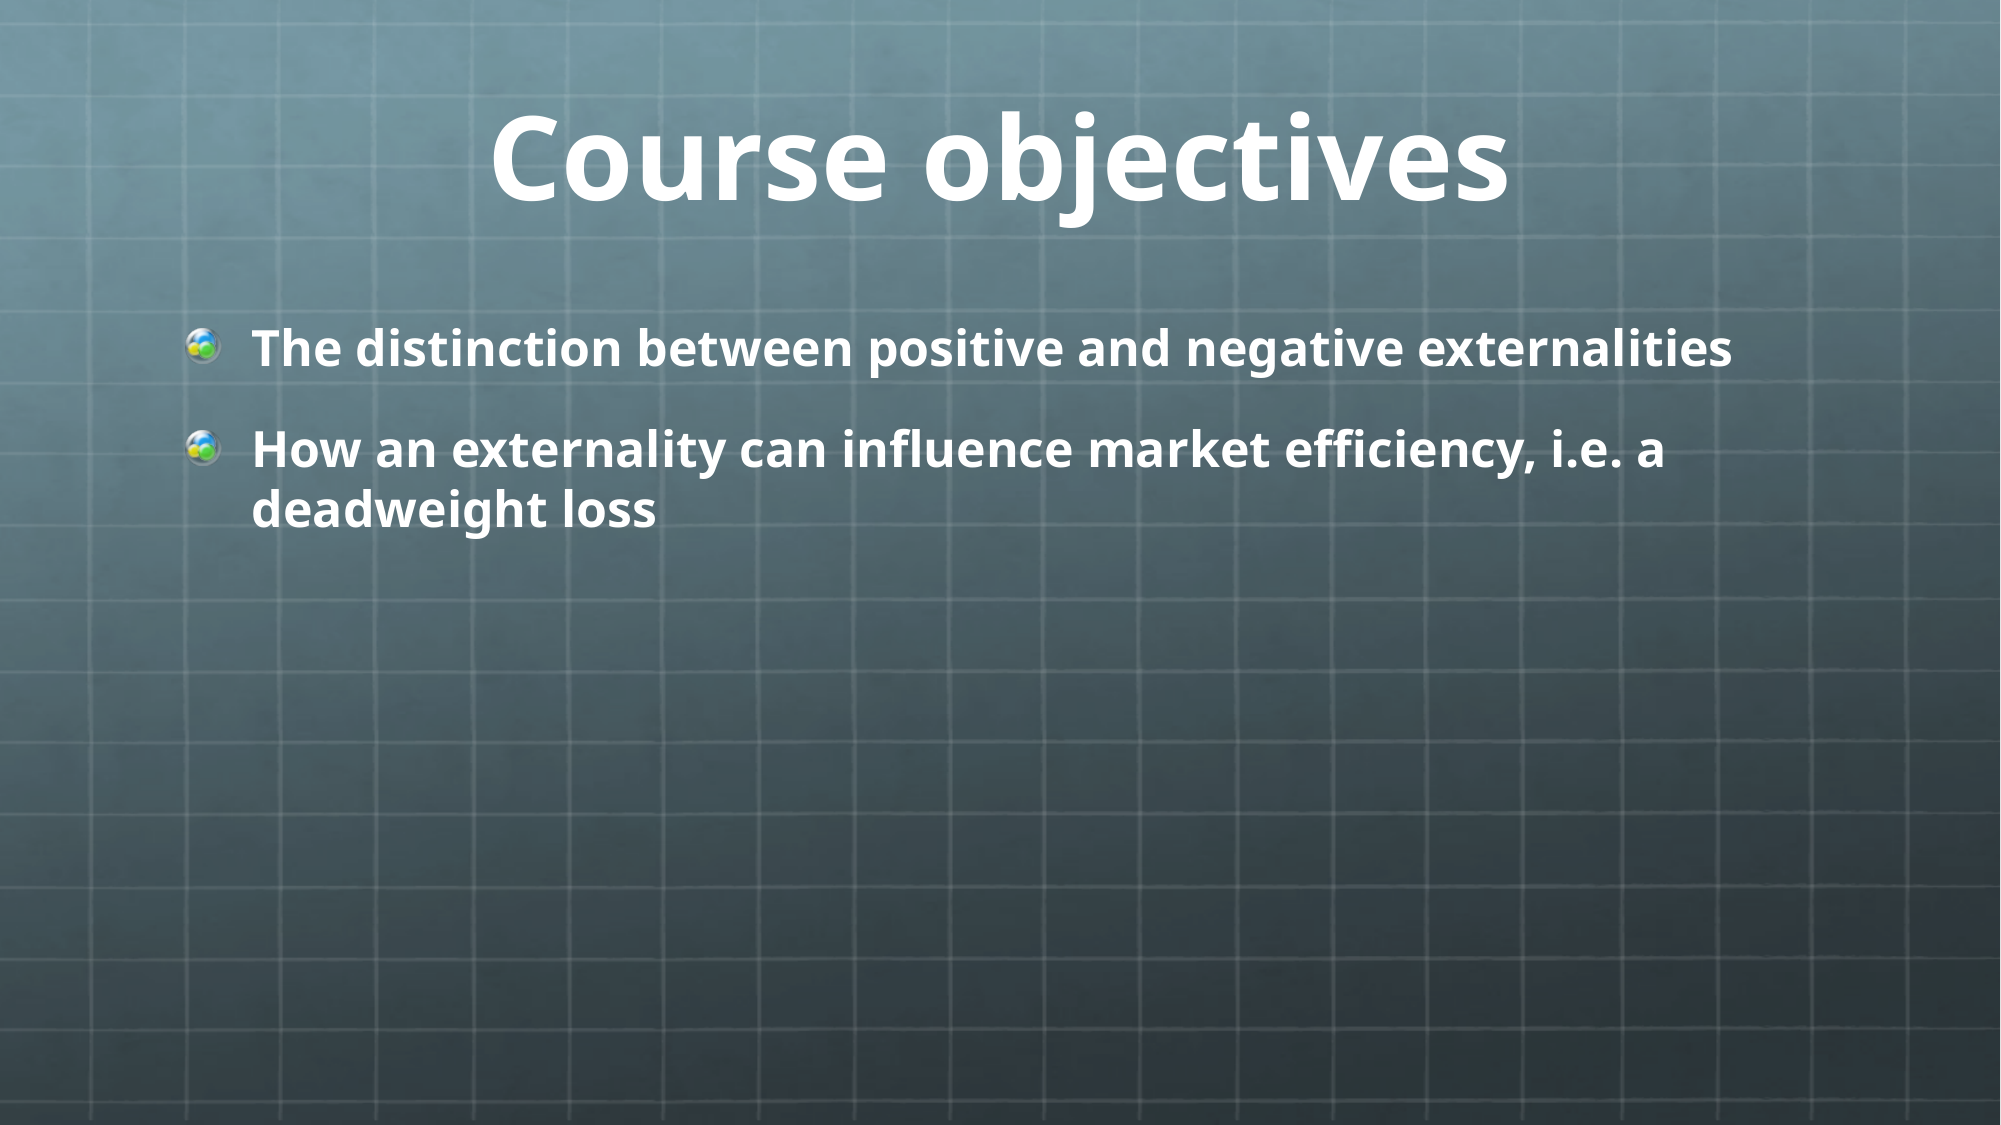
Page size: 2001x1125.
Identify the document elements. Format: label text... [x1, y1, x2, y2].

picture [0, 0, 2000, 1125]
list The distinction between positive and negative externalities How an externality can influence market efficiency, i.e. a deadweight loss [170, 308, 1829, 958]
title Course objectives [170, 17, 1829, 289]
